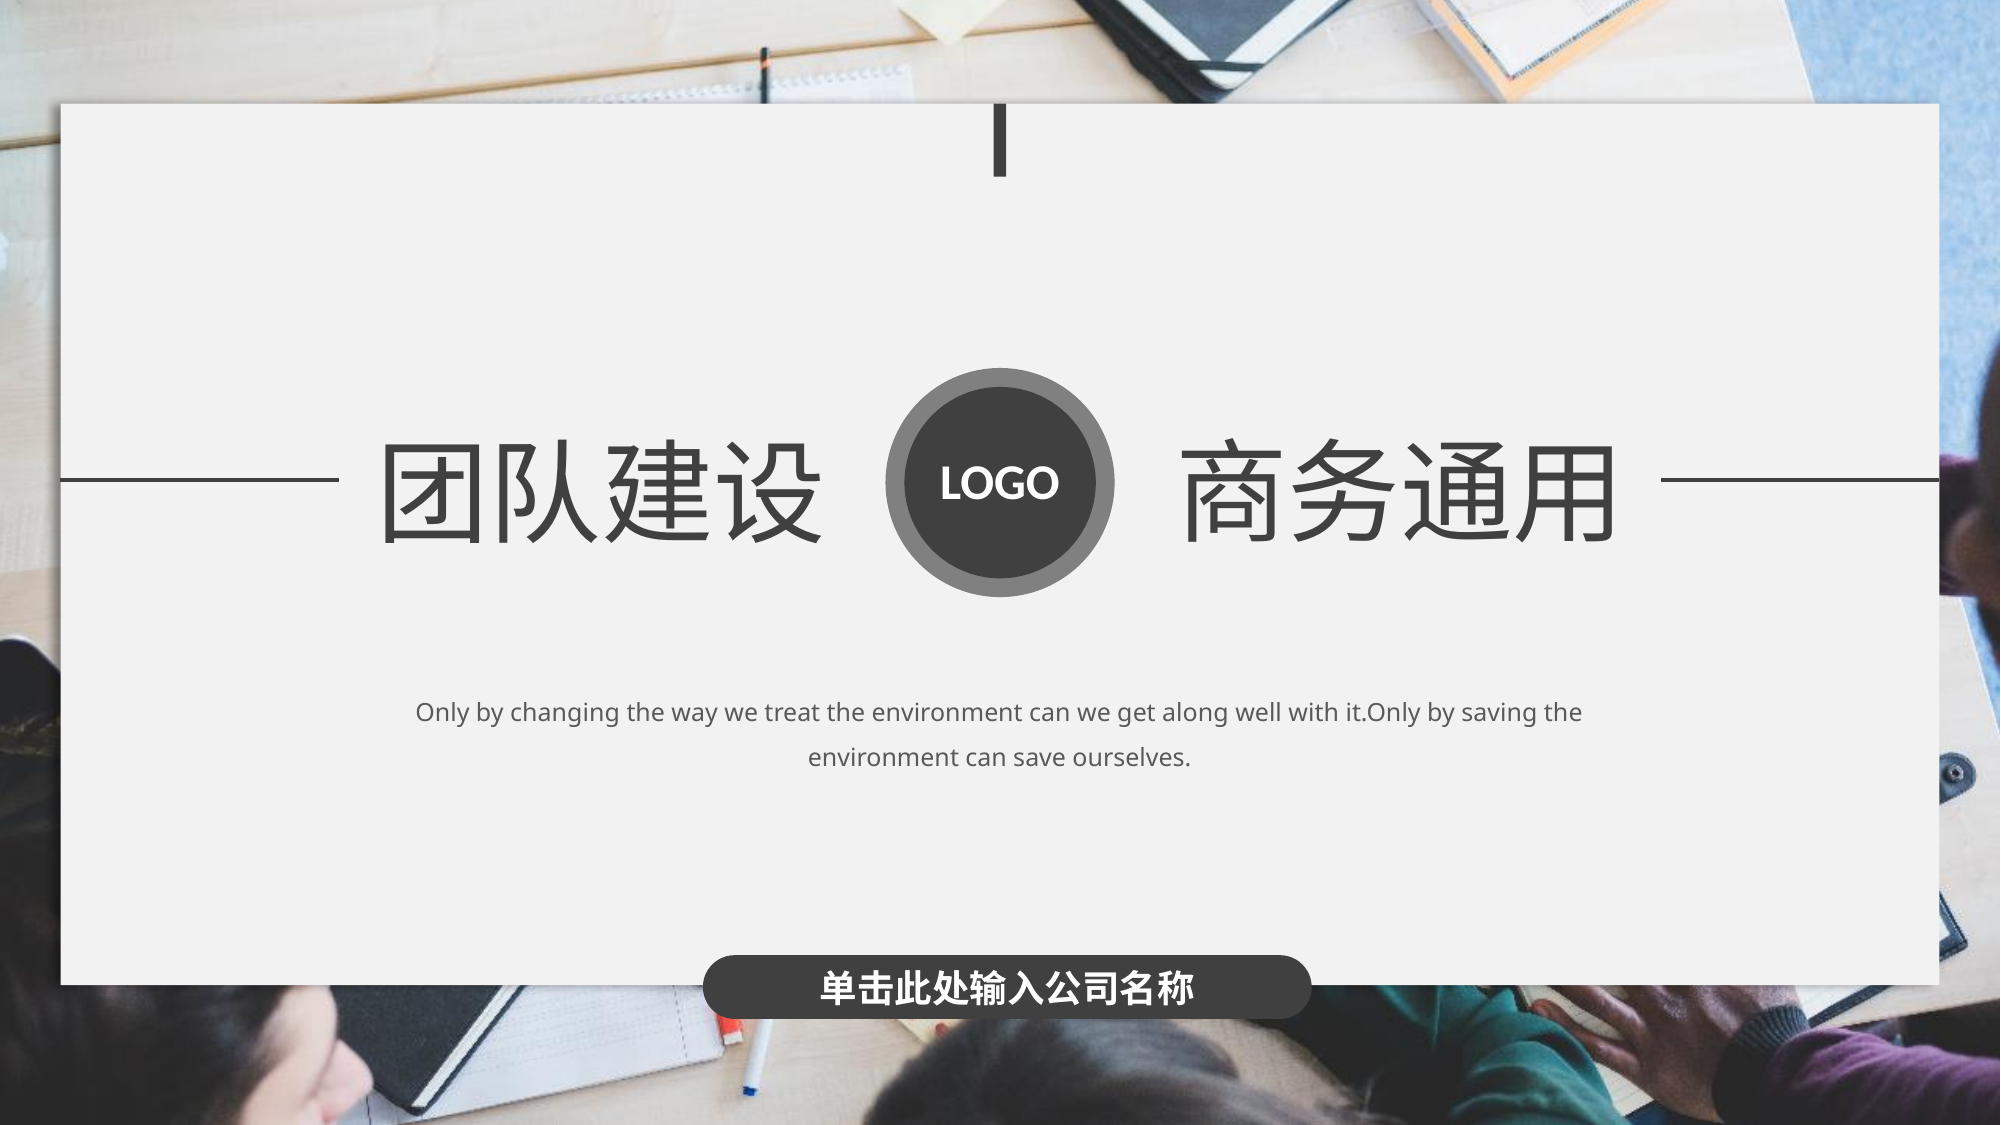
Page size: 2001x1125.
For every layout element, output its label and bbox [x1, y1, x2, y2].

picture [0, 0, 2000, 1125]
text_box [885, 367, 1115, 598]
